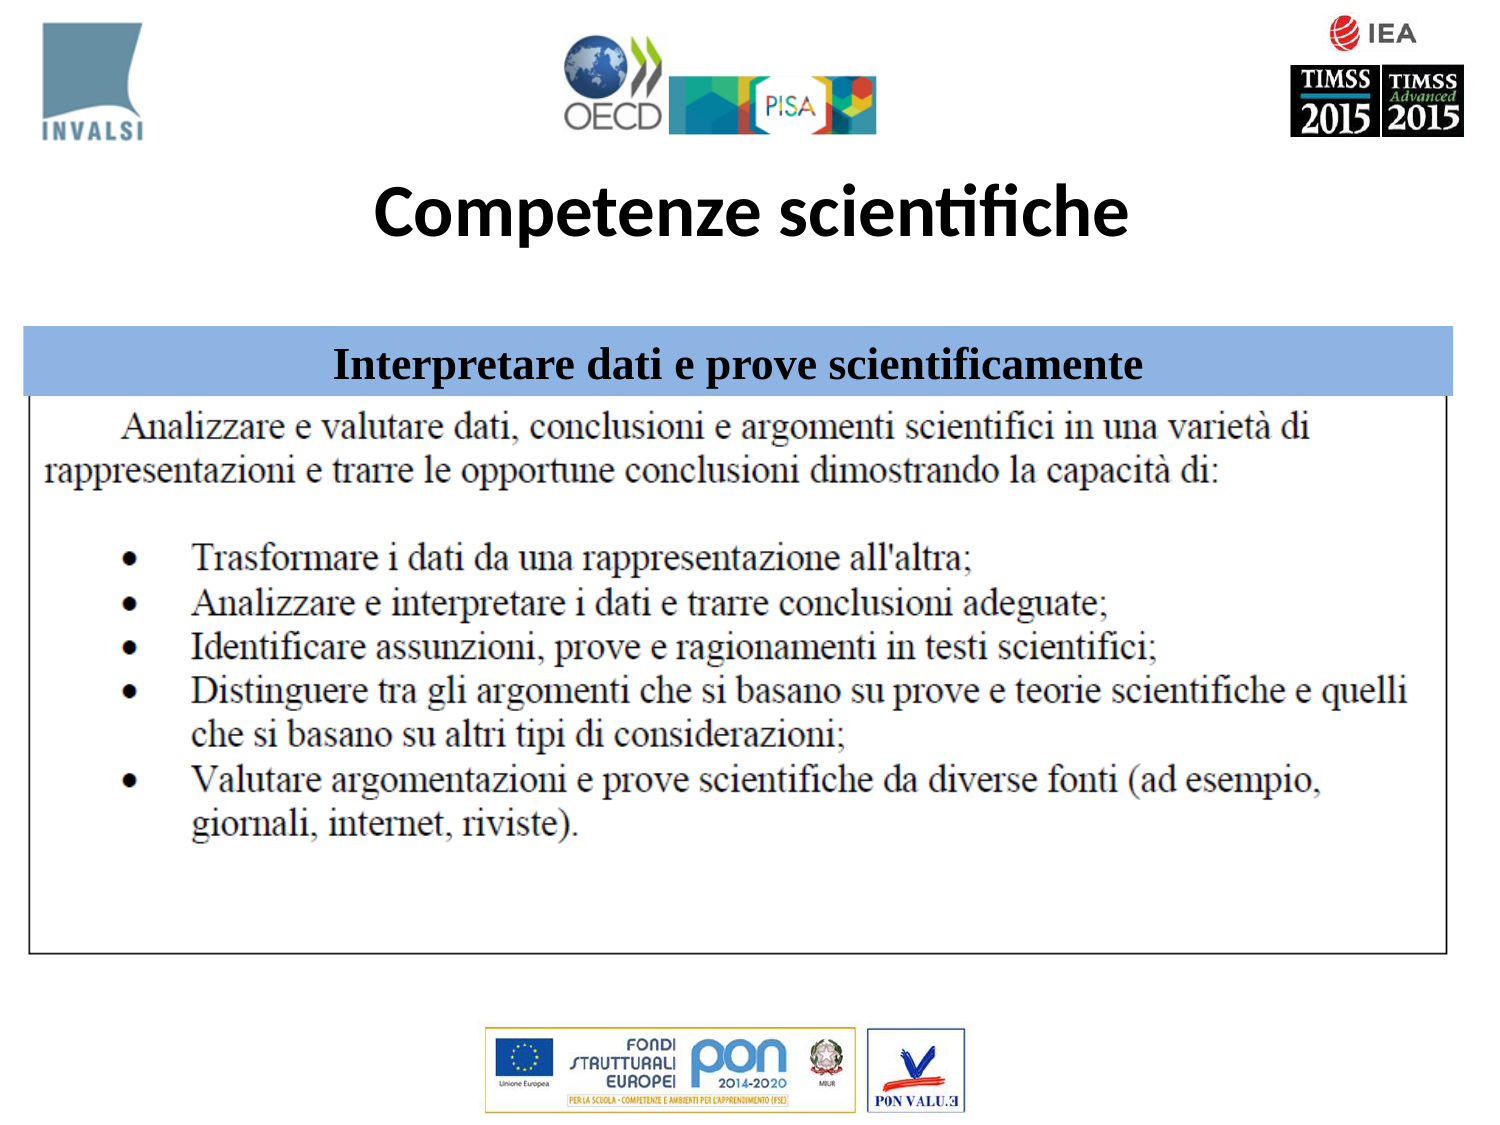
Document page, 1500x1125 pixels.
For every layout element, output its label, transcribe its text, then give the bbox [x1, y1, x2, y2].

text_box Interpretare dati e prove scientificamente [23, 326, 1454, 386]
picture [23, 386, 1466, 965]
title Competenze scientifiche [41, 152, 1464, 260]
